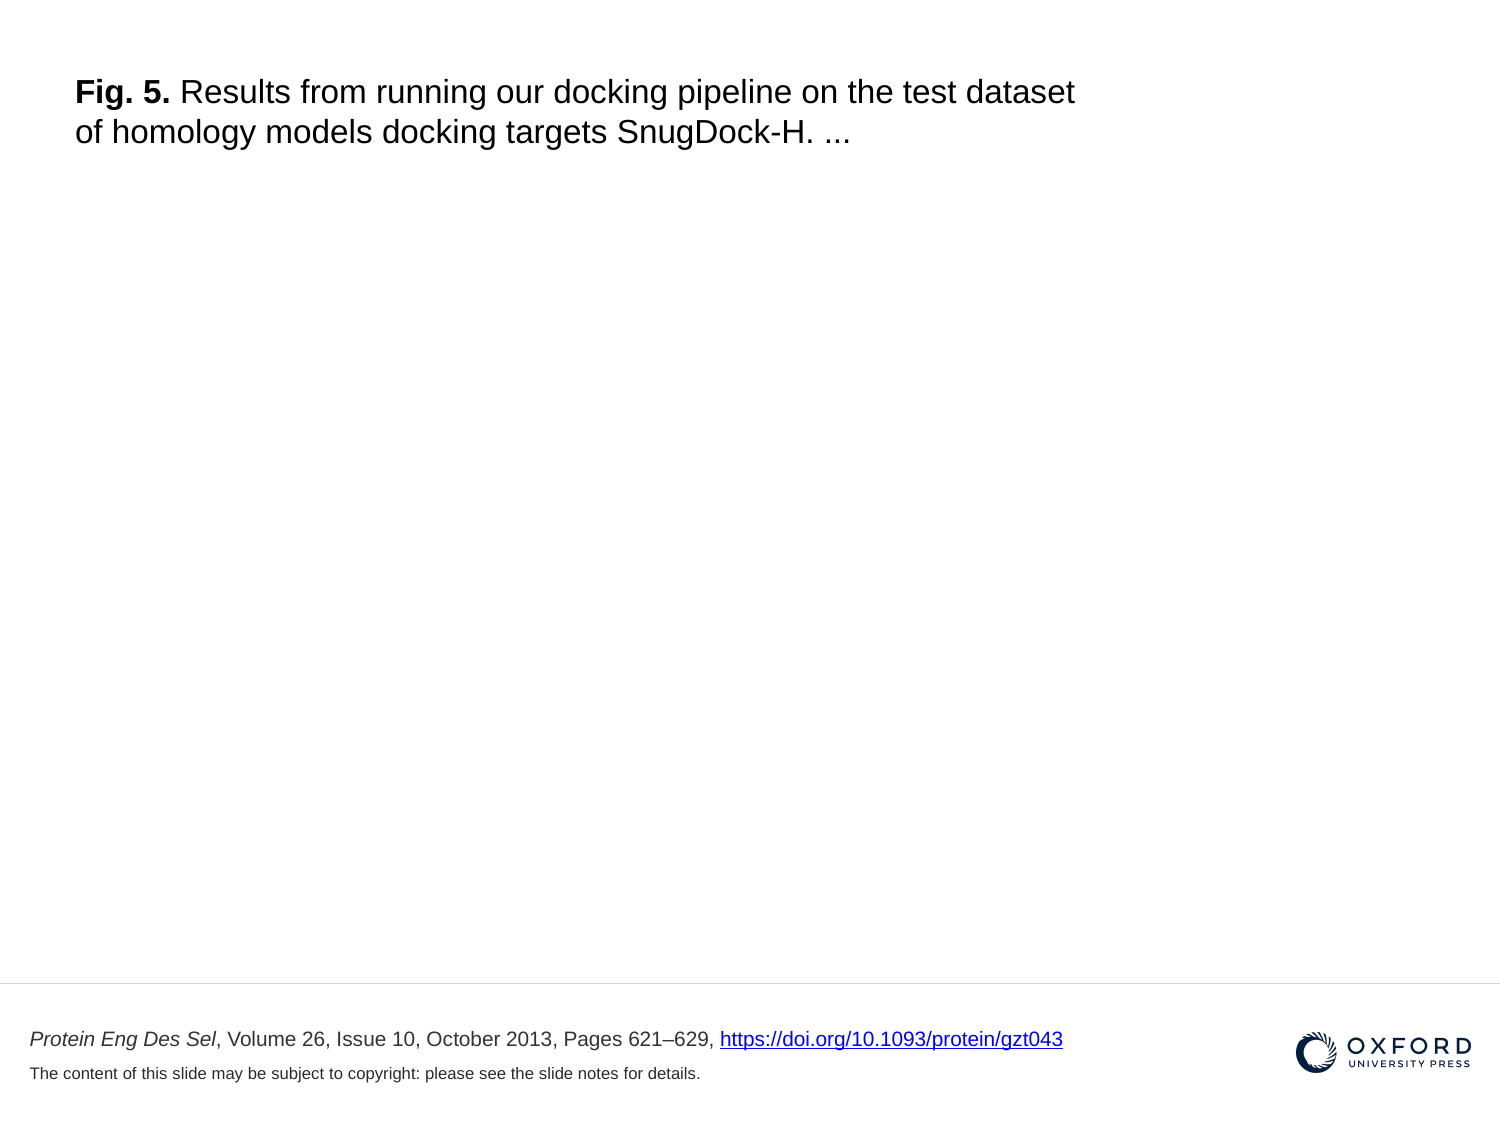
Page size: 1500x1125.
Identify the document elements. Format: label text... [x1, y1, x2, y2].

title Fig. 5. Results from running our docking pipeline on the test dataset of homology models docking targets SnugDock-H. ... [75, 69, 1078, 171]
picture [1296, 1032, 1471, 1073]
footer Protein Eng Des Sel, Volume 26, Issue 10, October 2013, Pages 621–629, https://doi.org/10.1093/protein/gzt043 The content of this slide may be subject to copyright: please see the slide notes for details. [0, 983, 1260, 1125]
